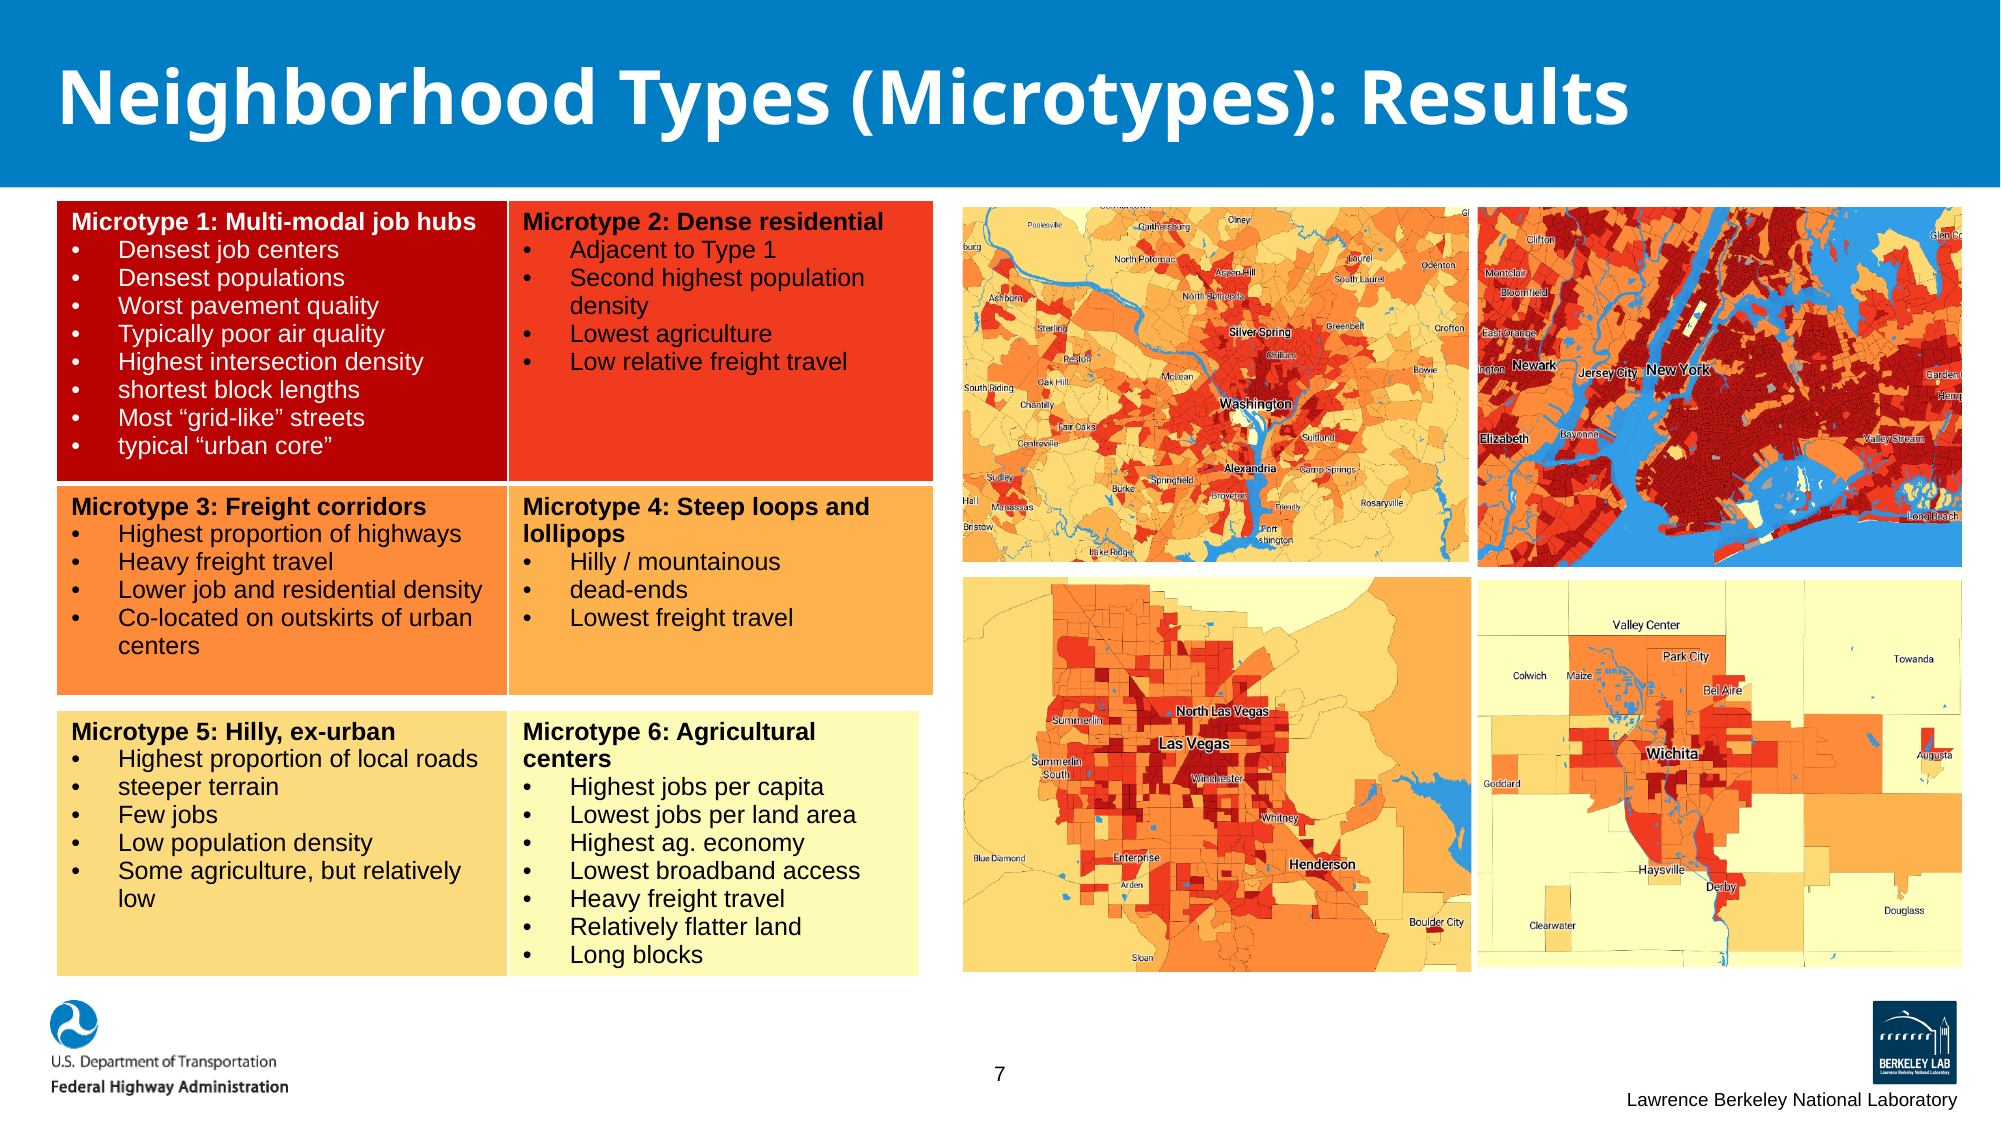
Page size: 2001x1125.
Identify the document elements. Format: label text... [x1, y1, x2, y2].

picture [50, 1000, 288, 1096]
table_header Microtype 1: Multi-modal job hubs Densest job centers Densest populations Worst pavement quality Typically poor air quality Highest intersection density shortest block lengths Most “grid-like” streets typical “urban core” [57, 201, 507, 481]
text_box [1593, 995, 1973, 1119]
slide_number 7 [766, 1042, 1234, 1103]
picture [1477, 580, 1962, 967]
picture [1477, 206, 1962, 567]
table_header Microtype 5: Hilly, ex-urban Highest proportion of local roads steeper terrain Few jobs Low population density Some agriculture, but relatively low [57, 711, 507, 976]
table_header Microtype 6: Agricultural centers Highest jobs per capita Lowest jobs per land area Highest ag. economy Lowest broadband access Heavy freight travel Relatively flatter land Long blocks [509, 711, 919, 976]
picture [962, 207, 1469, 562]
table_header Microtype 3: Freight corridors Highest proportion of highways Heavy freight travel Lower job and residential density Co-located on outskirts of urban centers [57, 486, 507, 695]
title Neighborhood Types (Microtypes): Results [56, 0, 1907, 188]
table_header Microtype 4: Steep loops and lollipops Hilly / mountainous dead-ends Lowest freight travel [509, 486, 933, 695]
picture [963, 577, 1472, 972]
table_header Microtype 2: Dense residential Adjacent to Type 1 Second highest population density Lowest agriculture Low relative freight travel [509, 201, 933, 481]
